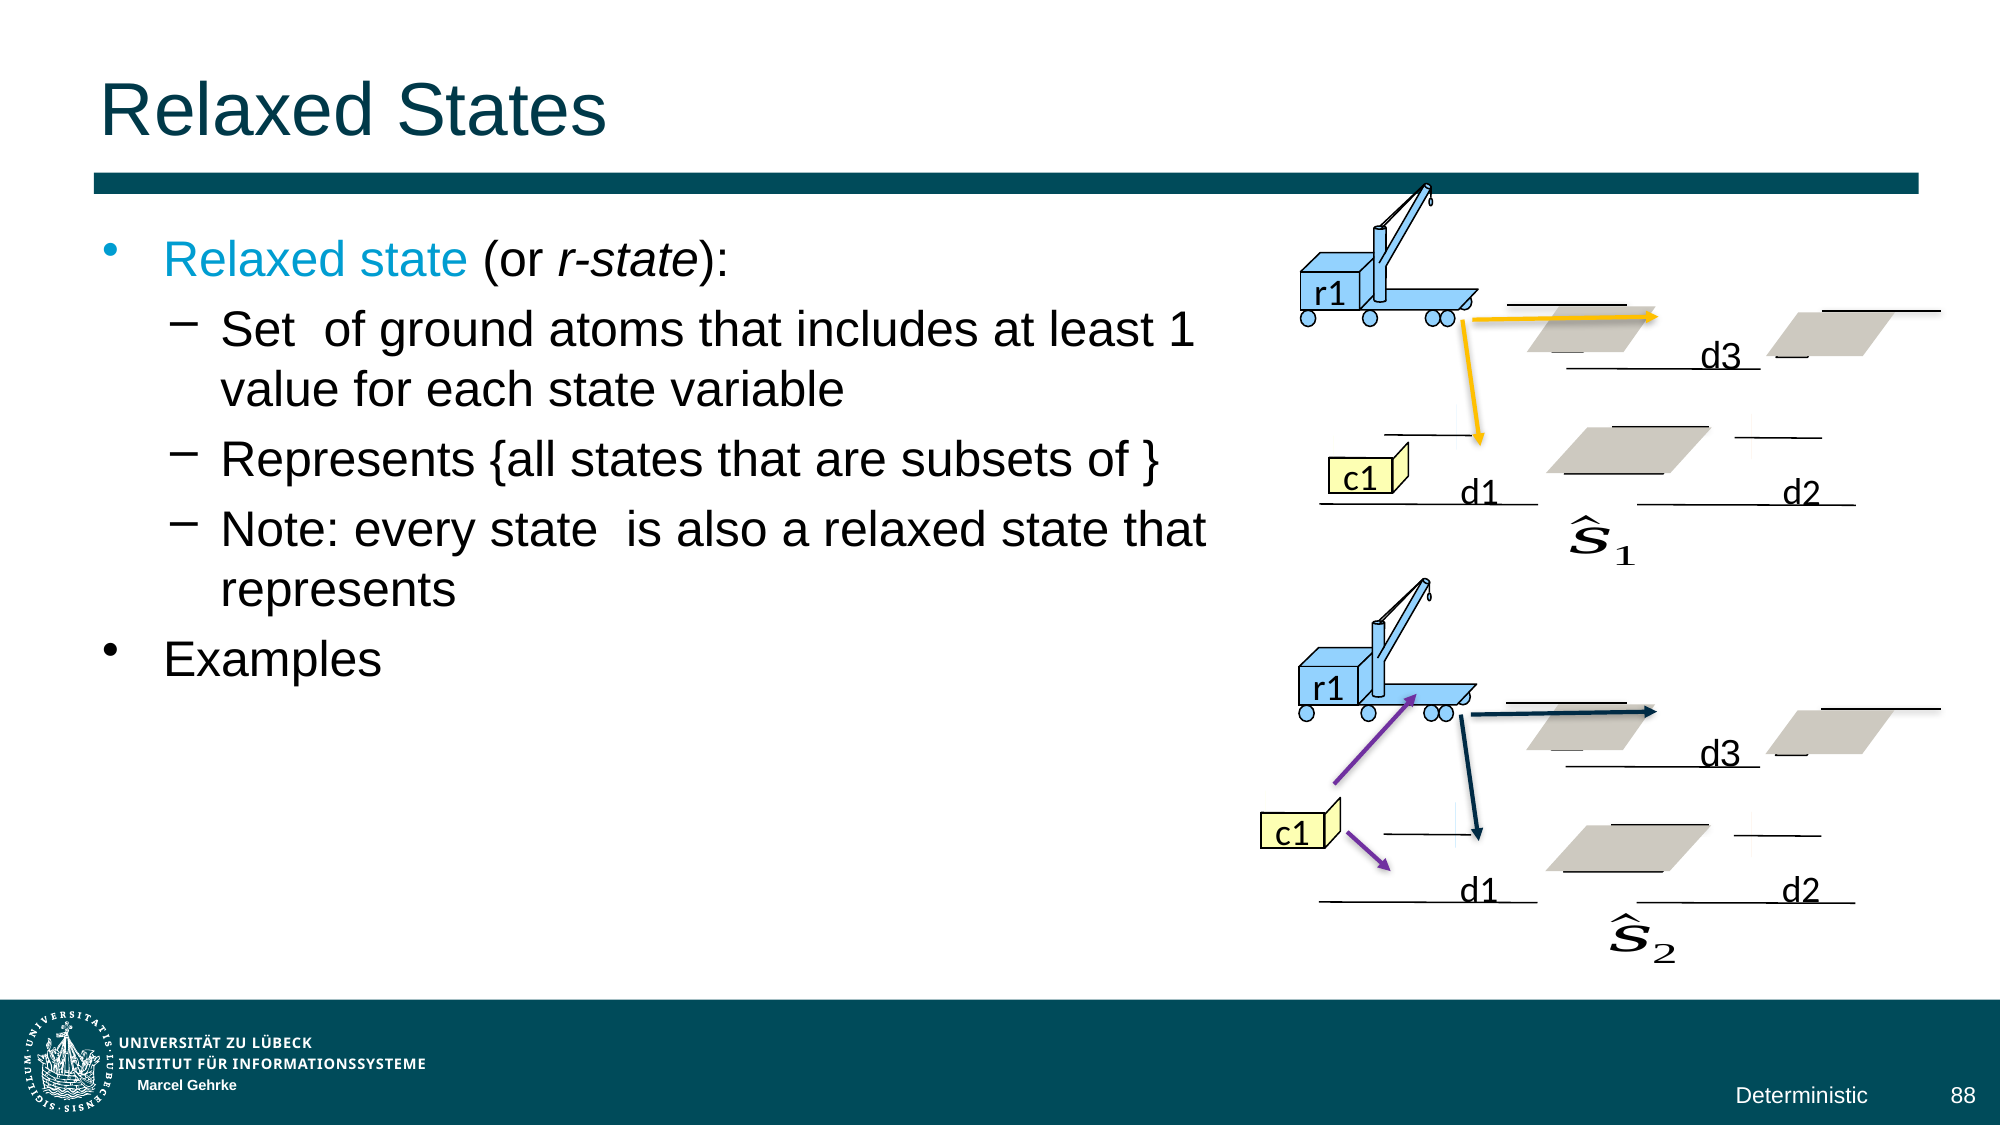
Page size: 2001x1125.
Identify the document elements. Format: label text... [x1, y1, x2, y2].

footer Marcel Gehrke [0, 1068, 504, 1101]
slide_number Deterministic [1992, 1073, 2000, 1106]
slide_number 88 [1524, 1073, 1992, 1106]
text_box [1300, 175, 1942, 506]
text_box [1260, 570, 1942, 904]
title Relaxed States [99, 52, 1919, 161]
